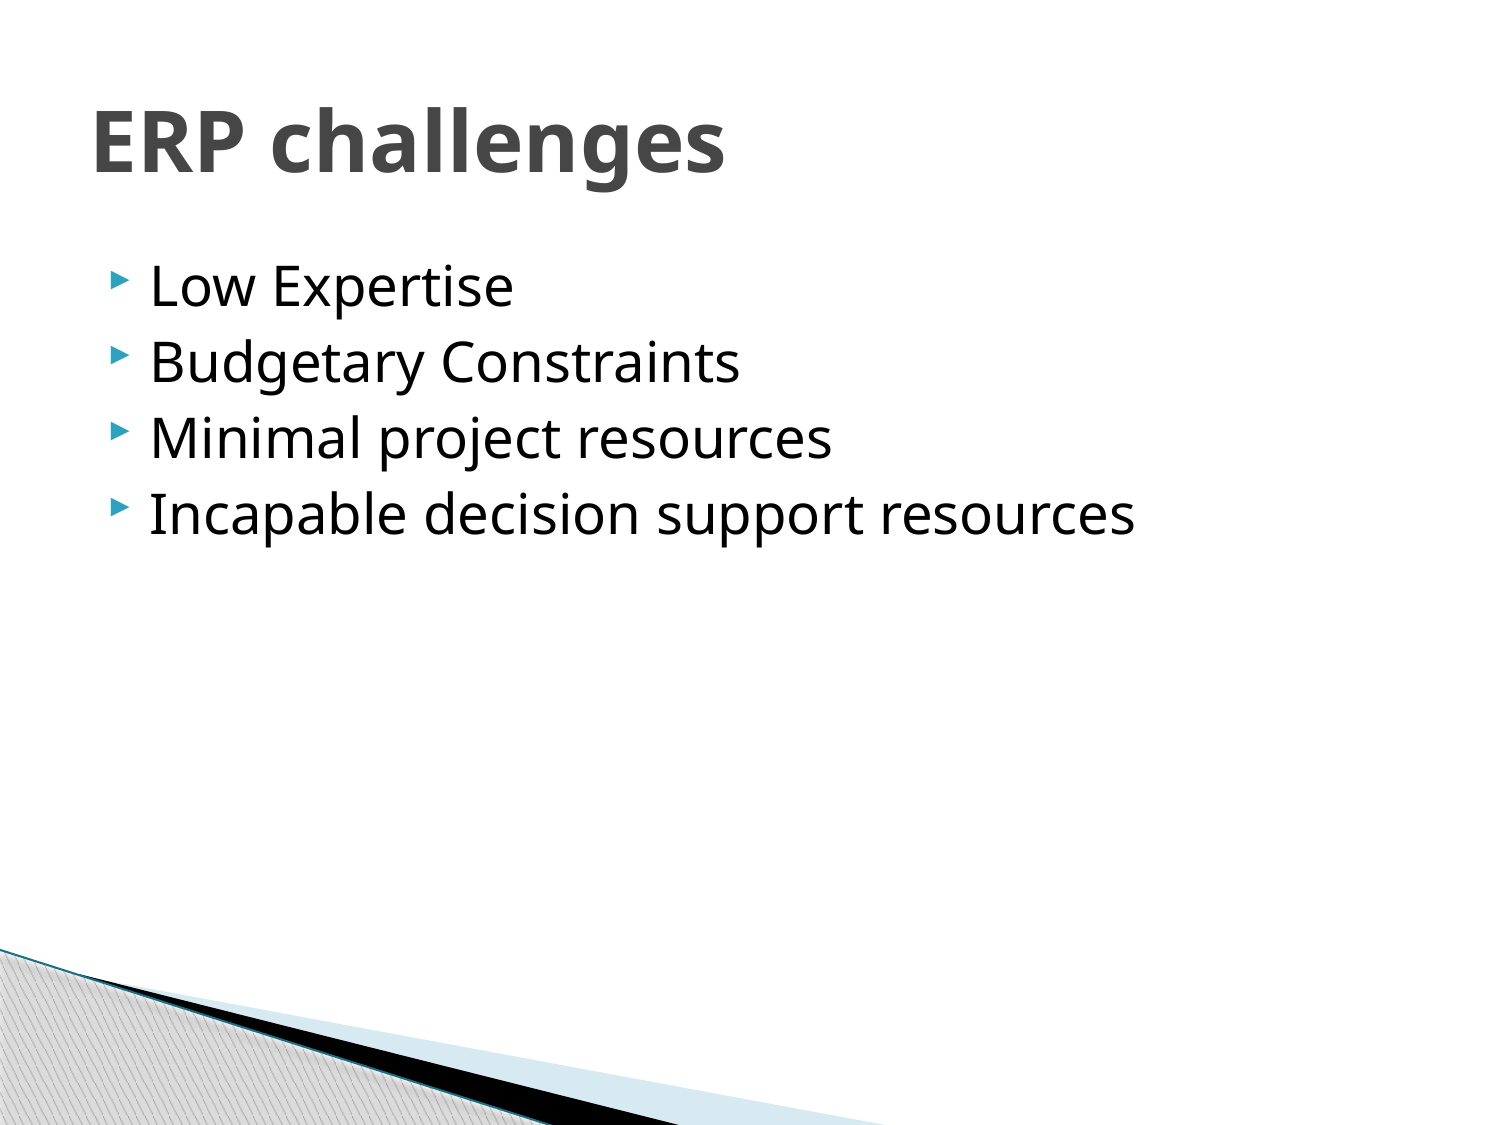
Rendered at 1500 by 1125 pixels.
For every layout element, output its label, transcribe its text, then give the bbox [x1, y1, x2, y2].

title ERP challenges [75, 45, 1425, 233]
list Low Expertise Budgetary Constraints Minimal project resources Incapable decision support resources [75, 243, 1425, 986]
